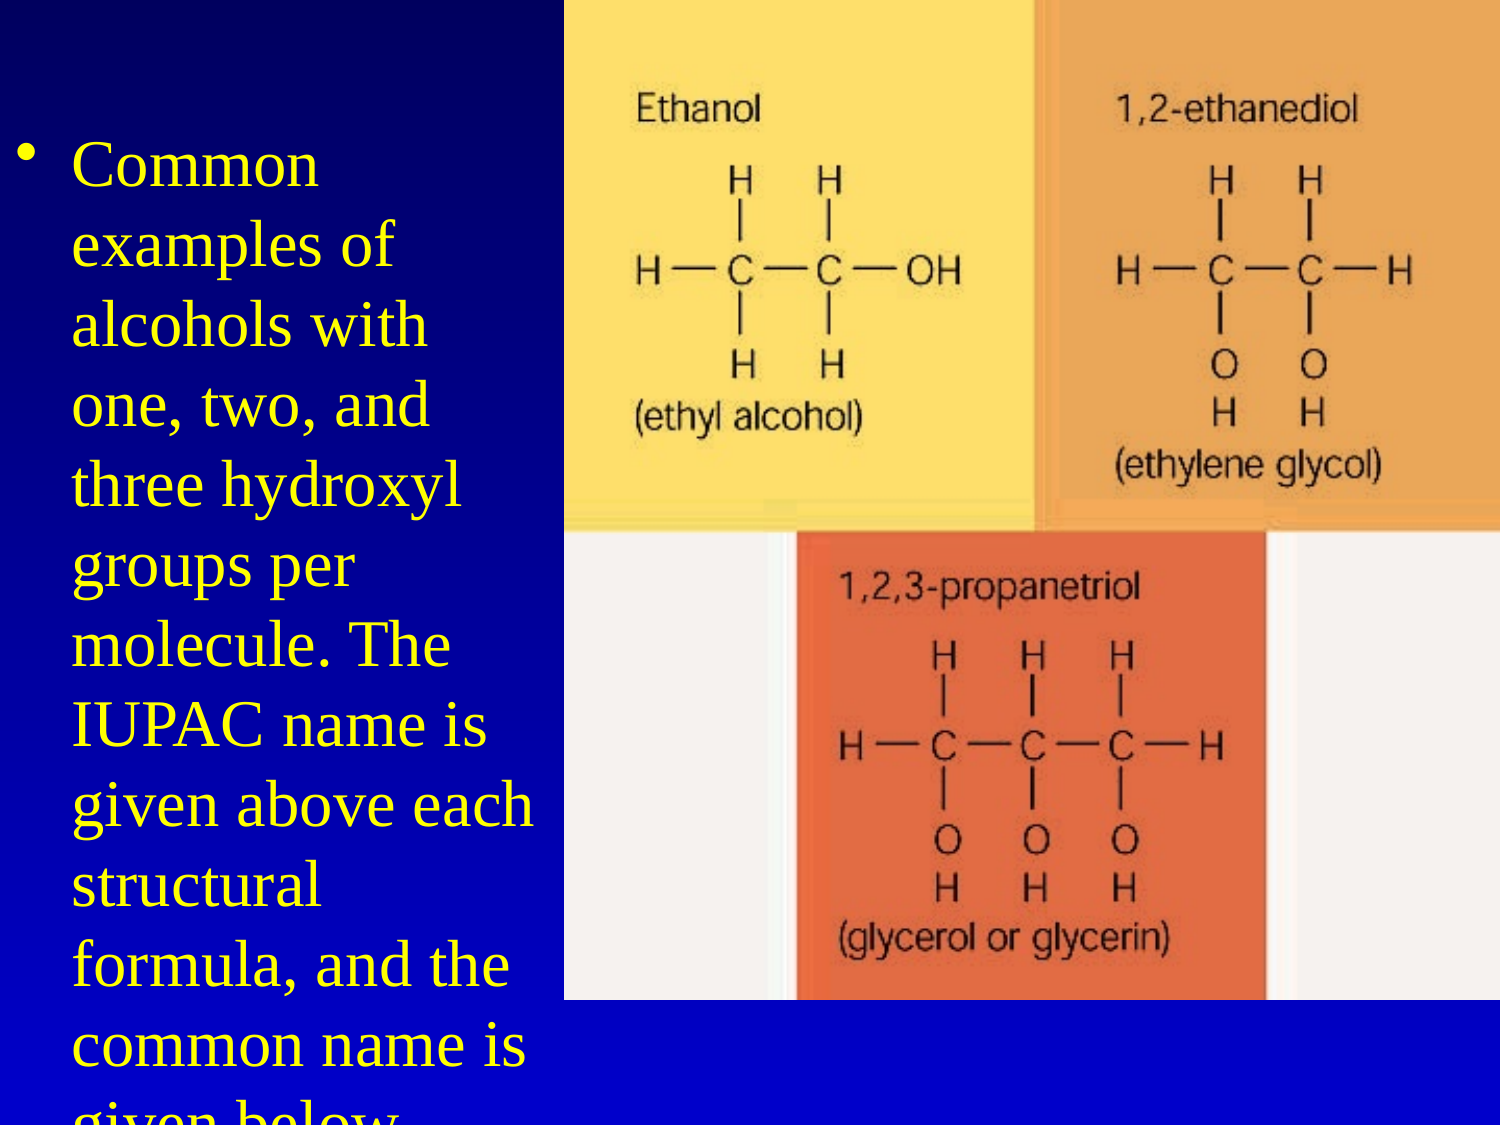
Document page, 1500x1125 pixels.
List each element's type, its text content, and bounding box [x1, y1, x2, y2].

picture [564, 0, 1500, 1000]
list Common examples of alcohols with one, two, and three hydroxyl groups per molecule. The IUPAC name is given above each structural formula, and the common name is given below. [0, 112, 575, 1125]
